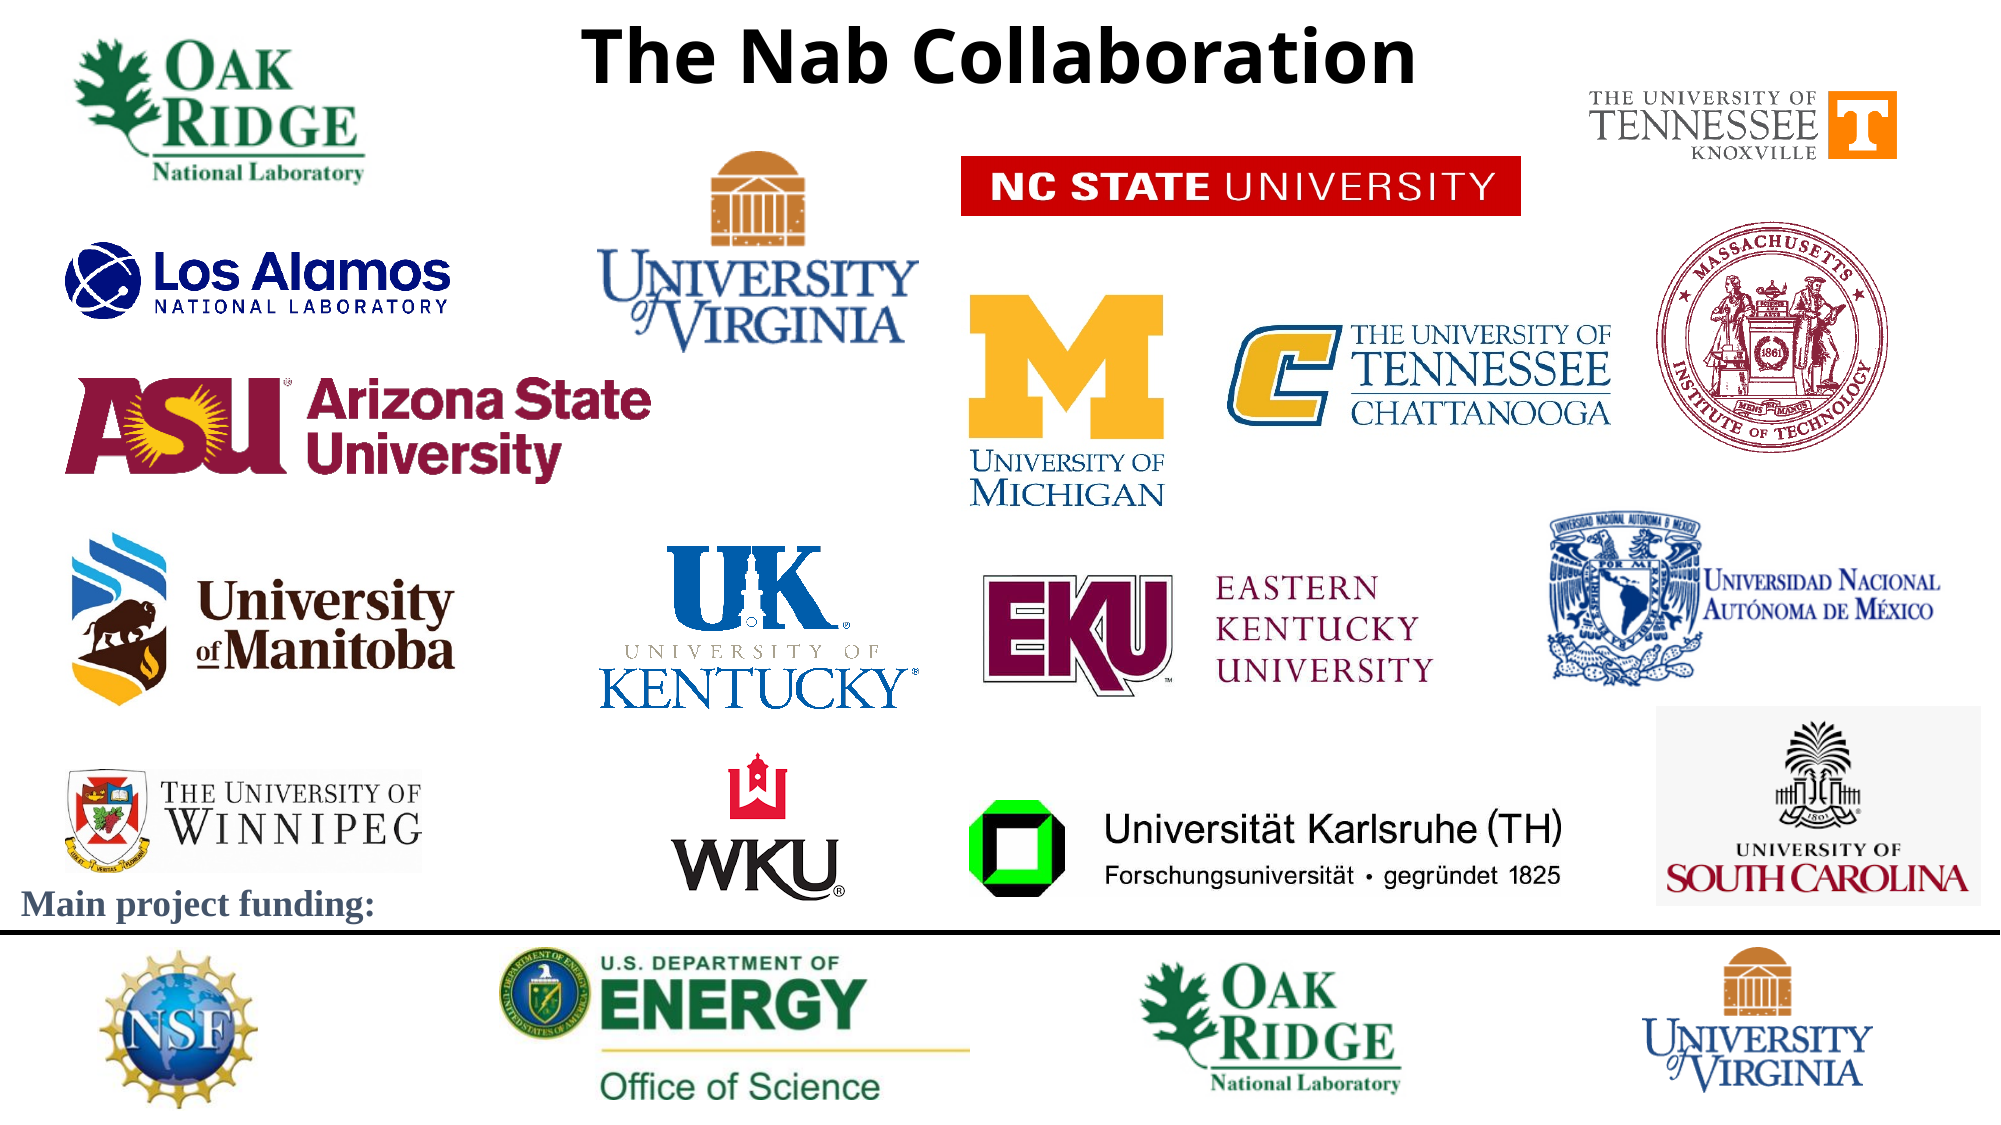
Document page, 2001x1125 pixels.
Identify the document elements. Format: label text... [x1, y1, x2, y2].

picture [969, 800, 1561, 897]
text_box The Nab Collaboration [445, 1, 1554, 107]
picture [971, 564, 1441, 707]
picture [65, 242, 450, 319]
picture [1536, 492, 1950, 693]
text_box Main project funding: [6, 871, 402, 930]
picture [65, 513, 466, 708]
picture [65, 769, 422, 873]
picture [961, 22, 1965, 453]
picture [64, 22, 378, 191]
picture [961, 281, 1174, 517]
picture [599, 546, 919, 750]
picture [1656, 706, 1981, 906]
picture [597, 151, 919, 354]
picture [1227, 267, 1611, 483]
picture [651, 751, 865, 907]
picture [97, 947, 260, 1111]
picture [65, 377, 651, 484]
picture [1642, 947, 1873, 1093]
picture [1131, 947, 1413, 1100]
picture [499, 947, 970, 1100]
